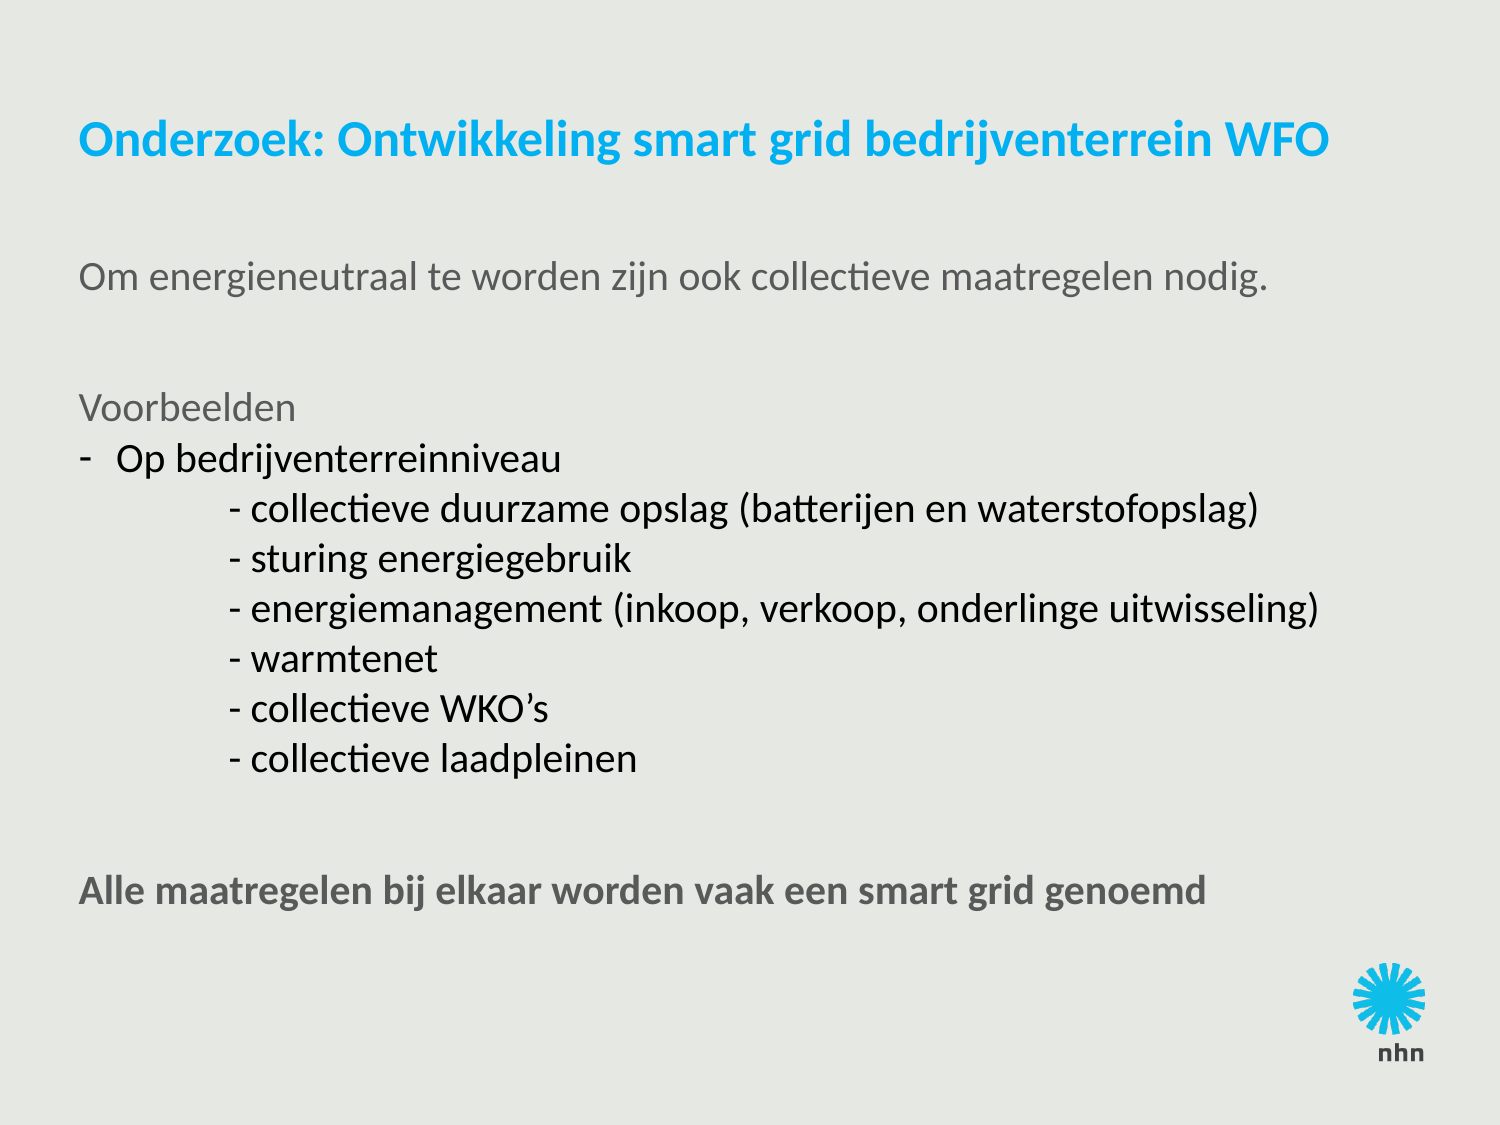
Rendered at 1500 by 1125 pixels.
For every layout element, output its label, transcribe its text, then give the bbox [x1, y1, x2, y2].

title Onderzoek: Ontwikkeling smart grid bedrijventerrein WFO [63, 103, 1435, 176]
list Om energieneutraal te worden zijn ook collectieve maatregelen nodig. Voorbeelden Op bedrijventerreinniveau - collectieve duurzame opslag (batterijen en waterstofopslag) - sturing energiegebruik - energiemanagement (inkoop, verkoop, onderlinge uitwisseling) - warmtenet - collectieve WKO’s - collectieve laadpleinen Alle maatregelen bij elkaar worden vaak een smart grid genoemd [63, 176, 1435, 1082]
